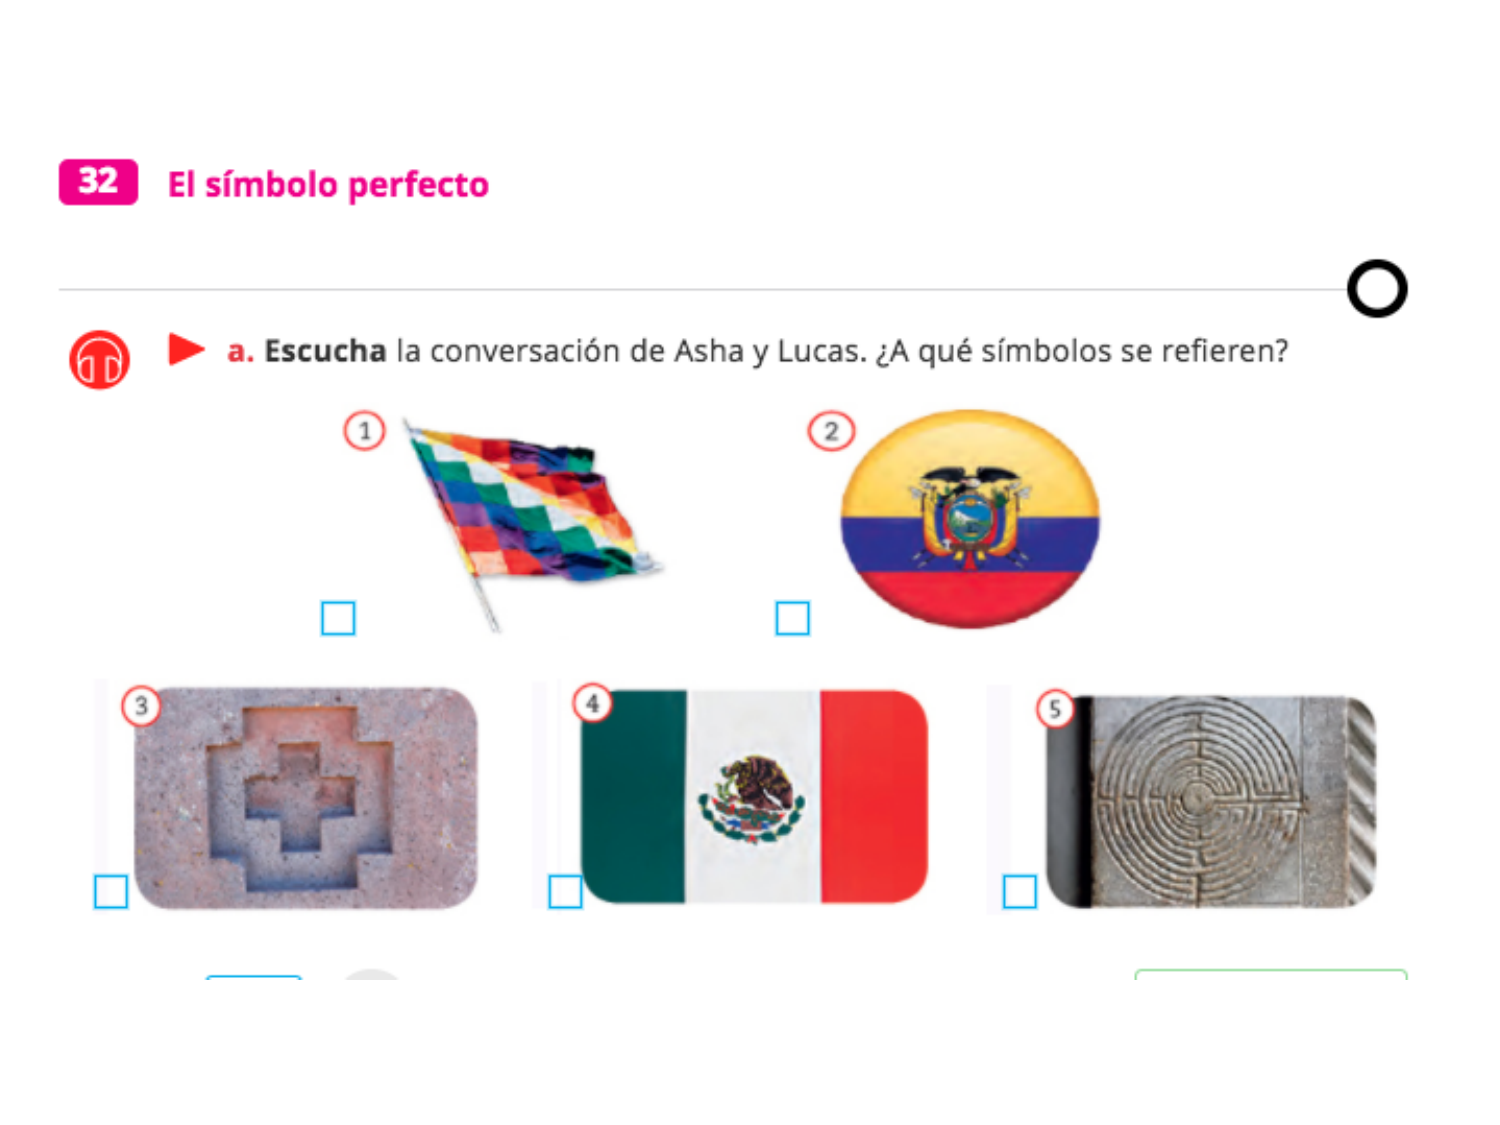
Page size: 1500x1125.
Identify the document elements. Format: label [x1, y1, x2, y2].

picture [47, 143, 1451, 980]
